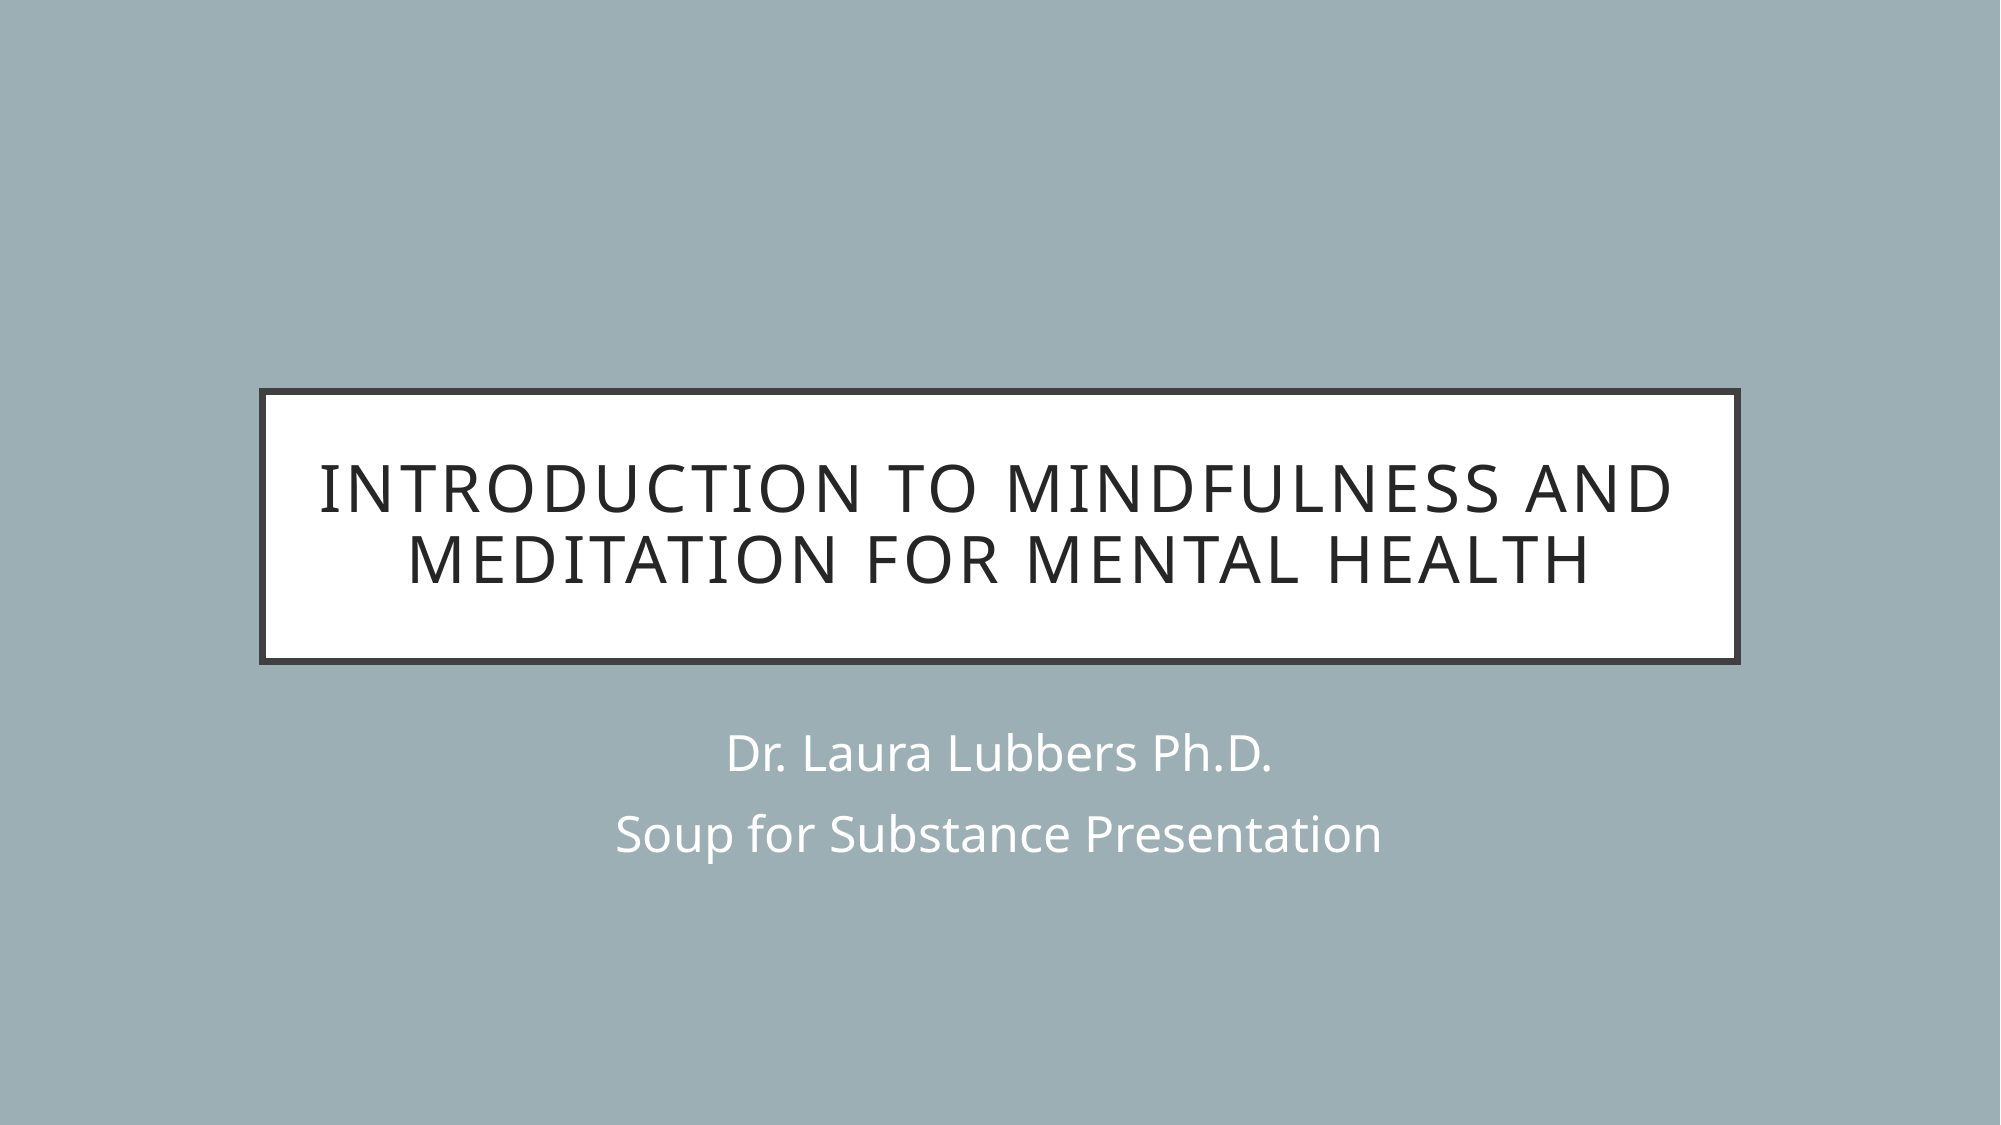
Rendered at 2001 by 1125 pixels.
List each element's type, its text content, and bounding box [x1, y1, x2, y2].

subtitle Dr. Laura Lubbers Ph.D. Soup for Substance Presentation [442, 713, 1558, 918]
title Introduction to Mindfulness and Meditation for Mental Health [259, 388, 1741, 665]
